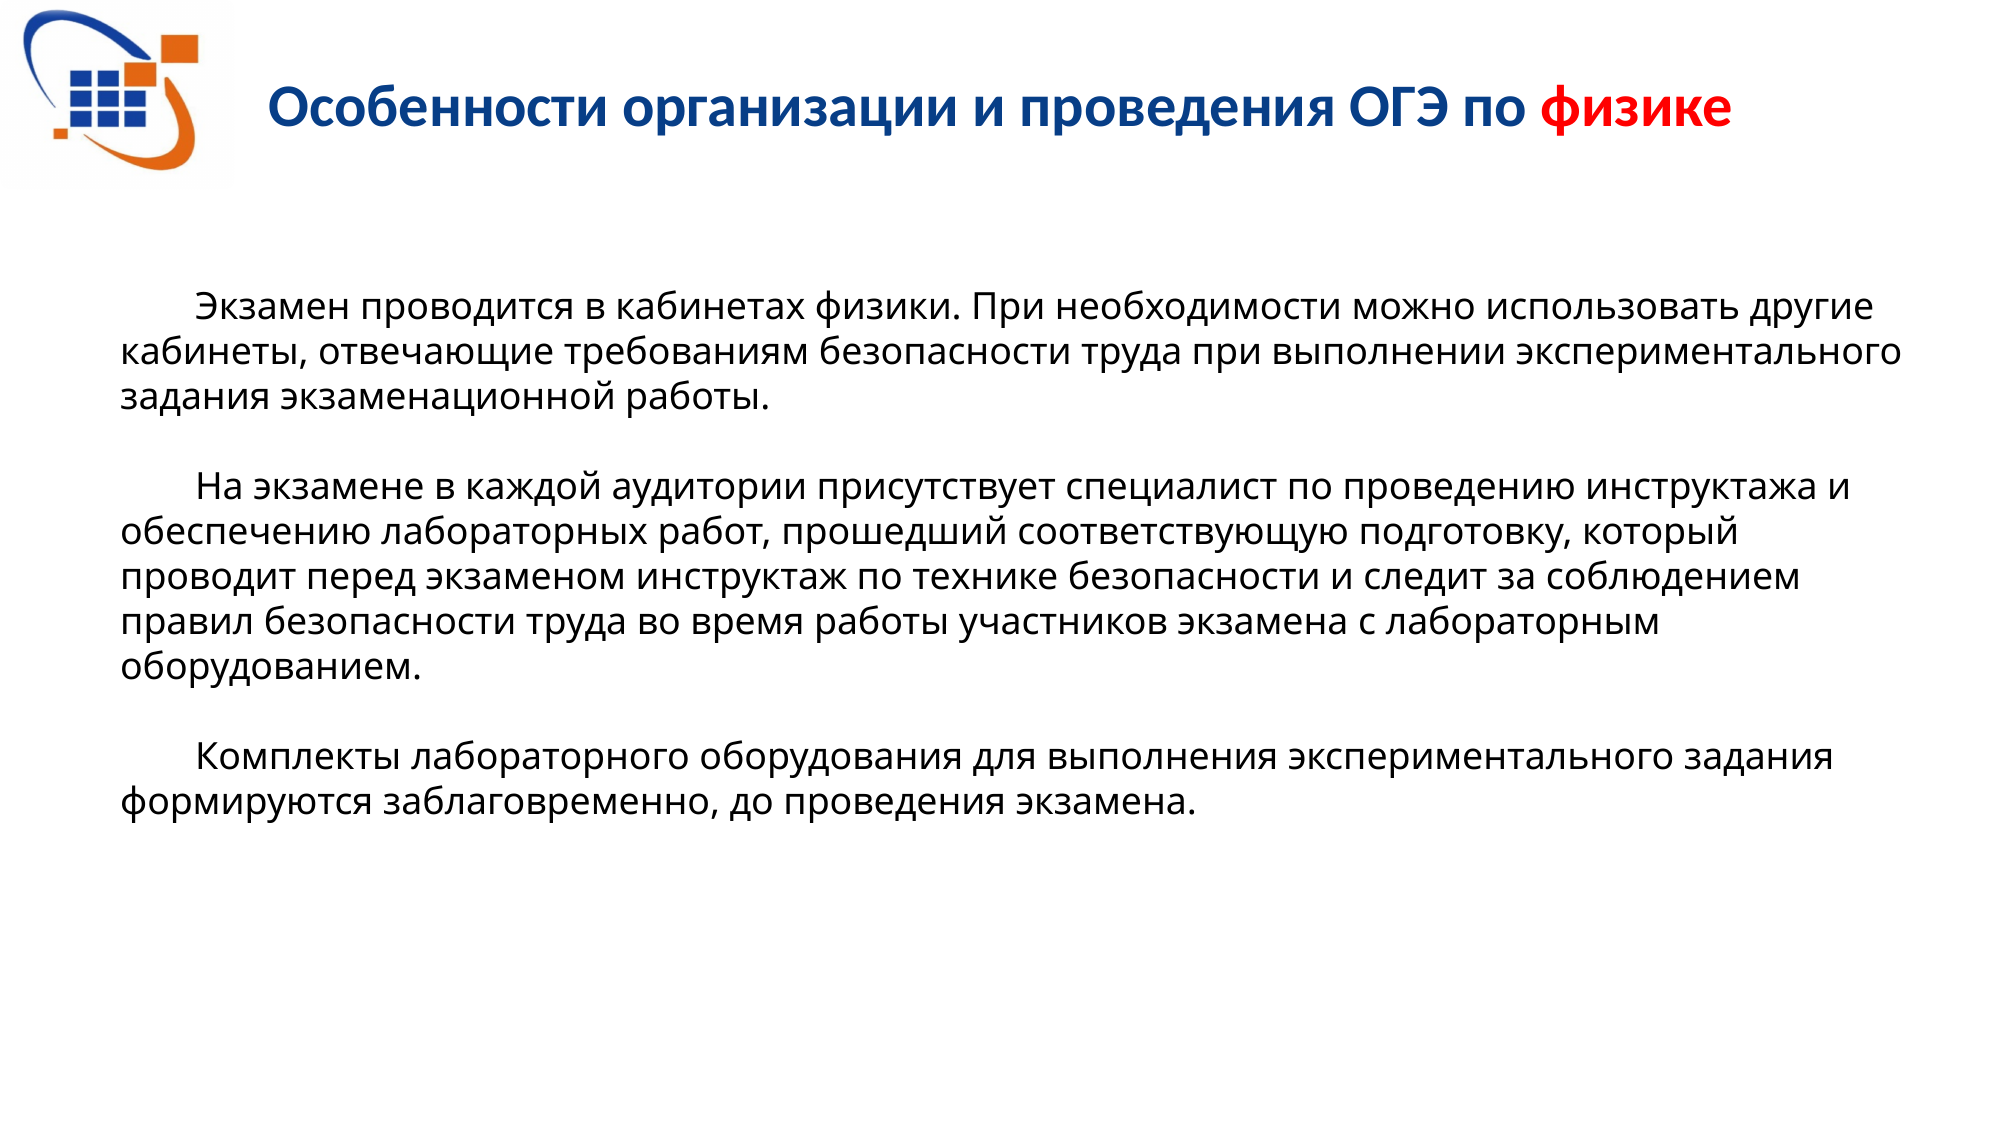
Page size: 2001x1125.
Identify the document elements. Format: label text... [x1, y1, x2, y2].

title Особенности организации и проведения ОГЭ по физике [18, 16, 1900, 233]
picture [17, 16, 218, 173]
text_box Экзамен проводится в кабинетах физики. При необходимости можно использовать другие кабинеты, отвечающие требованиям безопасности труда при выполнении экспериментального задания экзаменационной работы. На экзамене в каждой аудитории присутствует специалист по проведению инструктажа и обеспечению лабораторных работ, прошедший соответствующую подготовку, который проводит перед экзаменом инструктаж по технике безопасности и следит за соблюдением правил безопасности труда во время работы участников экзамена с лабораторным оборудованием. Комплекты лабораторного оборудования для выполнения экспериментального задания формируются заблаговременно, до проведения экзамена. [105, 274, 1931, 830]
